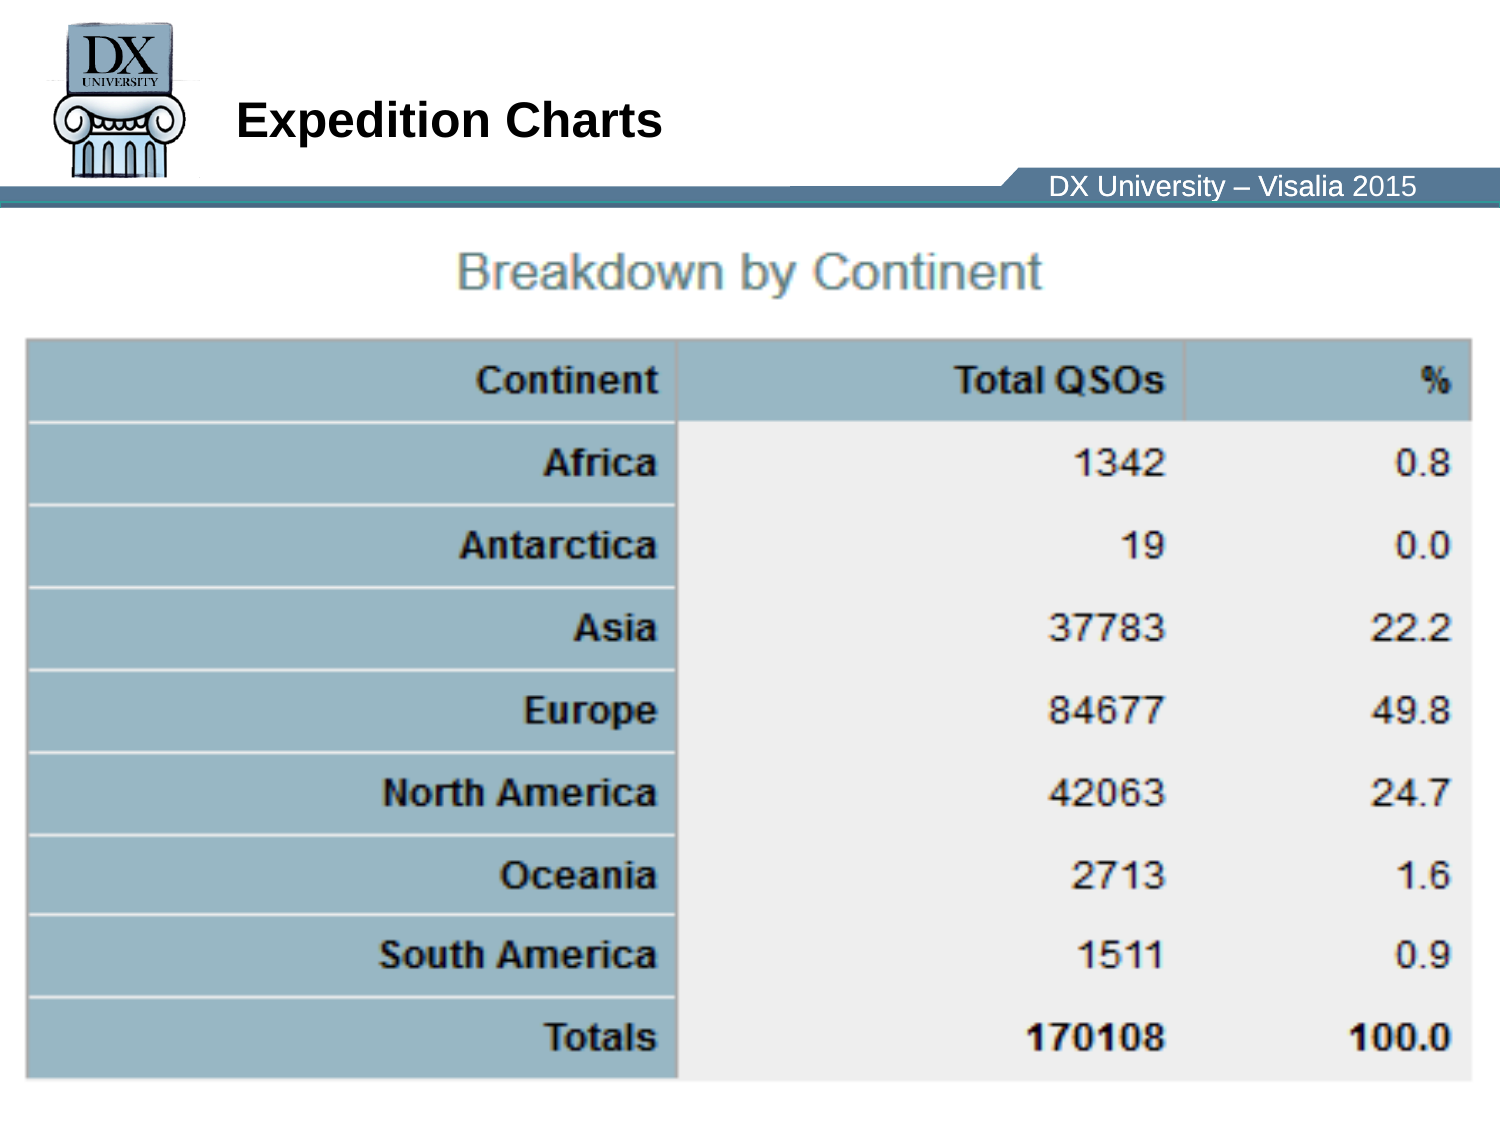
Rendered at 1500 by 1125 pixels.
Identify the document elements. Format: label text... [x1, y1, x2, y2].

picture [34, 20, 206, 183]
title Expedition Charts [222, 32, 1343, 156]
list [0, 208, 1500, 1125]
